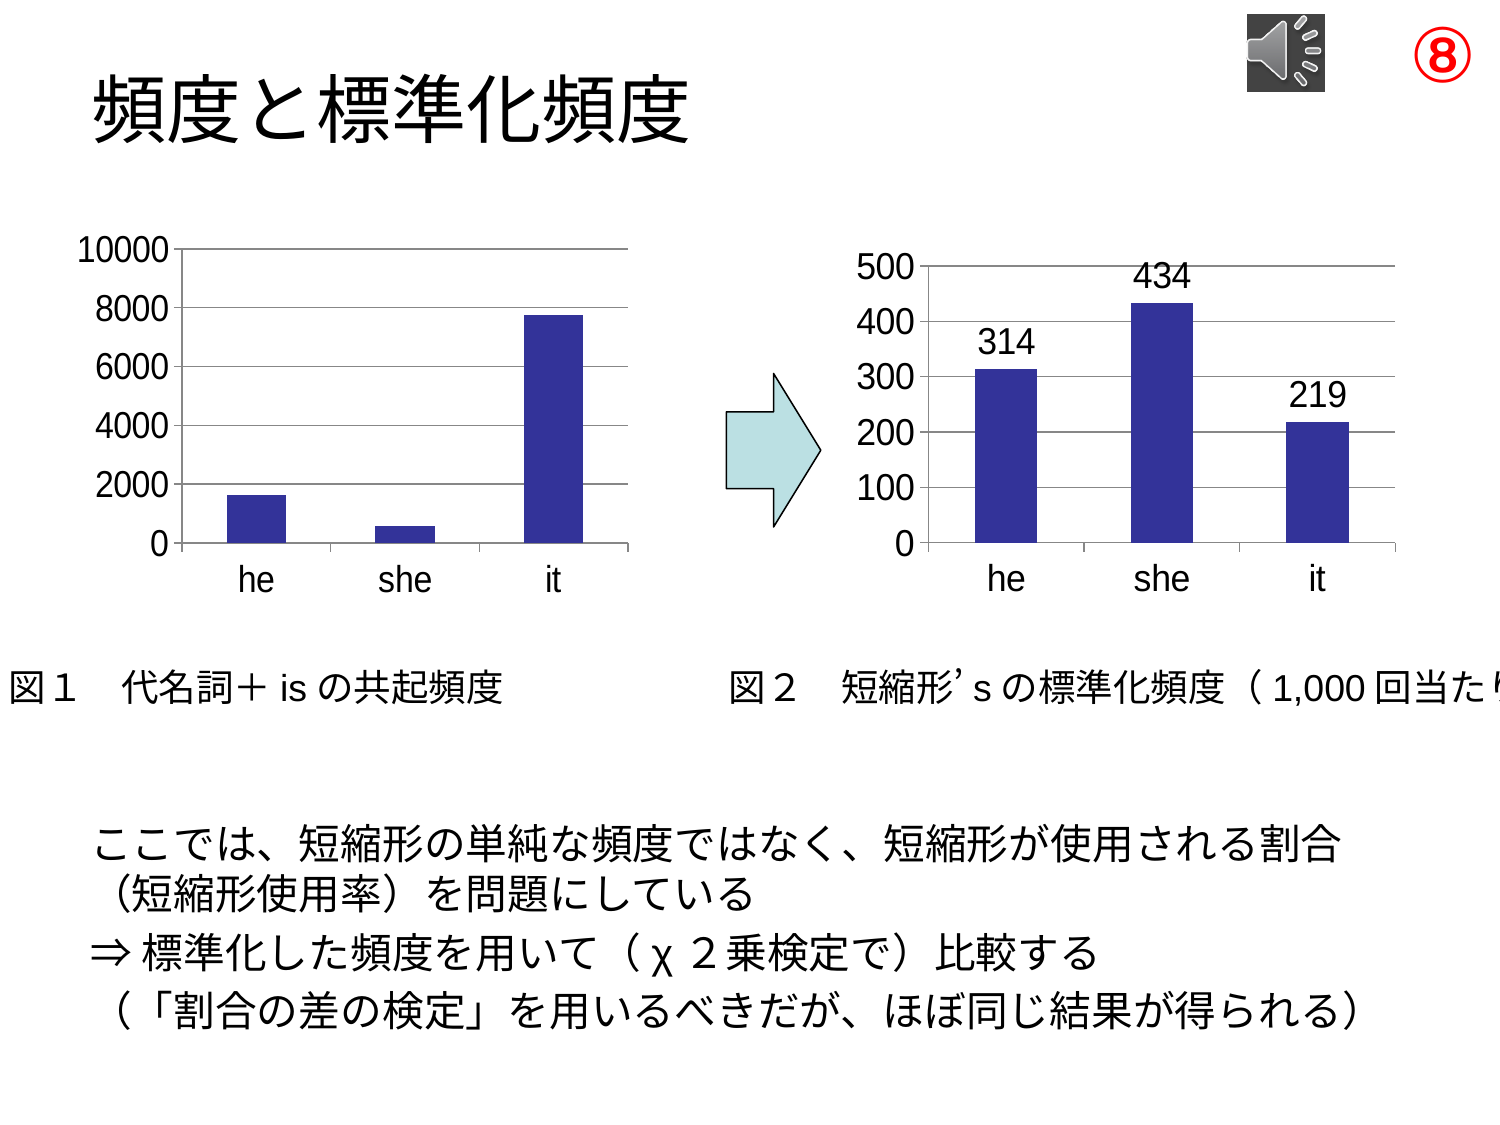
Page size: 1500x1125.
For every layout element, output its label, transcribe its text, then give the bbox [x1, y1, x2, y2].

chart [76, 226, 644, 657]
text_box ⑧ [1394, 0, 1492, 105]
chart [856, 243, 1412, 681]
text_box [726, 373, 821, 528]
title 頻度と標準化頻度 [76, 42, 1093, 173]
picture [1245, 12, 1327, 94]
text_box 図１ 代名詞＋isの共起頻度 図２ 短縮形’sの標準化頻度（1,000回当たり） [0, 656, 1500, 717]
list ここでは、短縮形の単純な頻度ではなく、短縮形が使用される割合（短縮形使用率）を問題にしている ⇒標準化した頻度を用いて（χ２乗検定で）比較する （「割合の差の検定」を用いるべきだが、ほぼ同じ結果が得られる） [75, 810, 1425, 1059]
